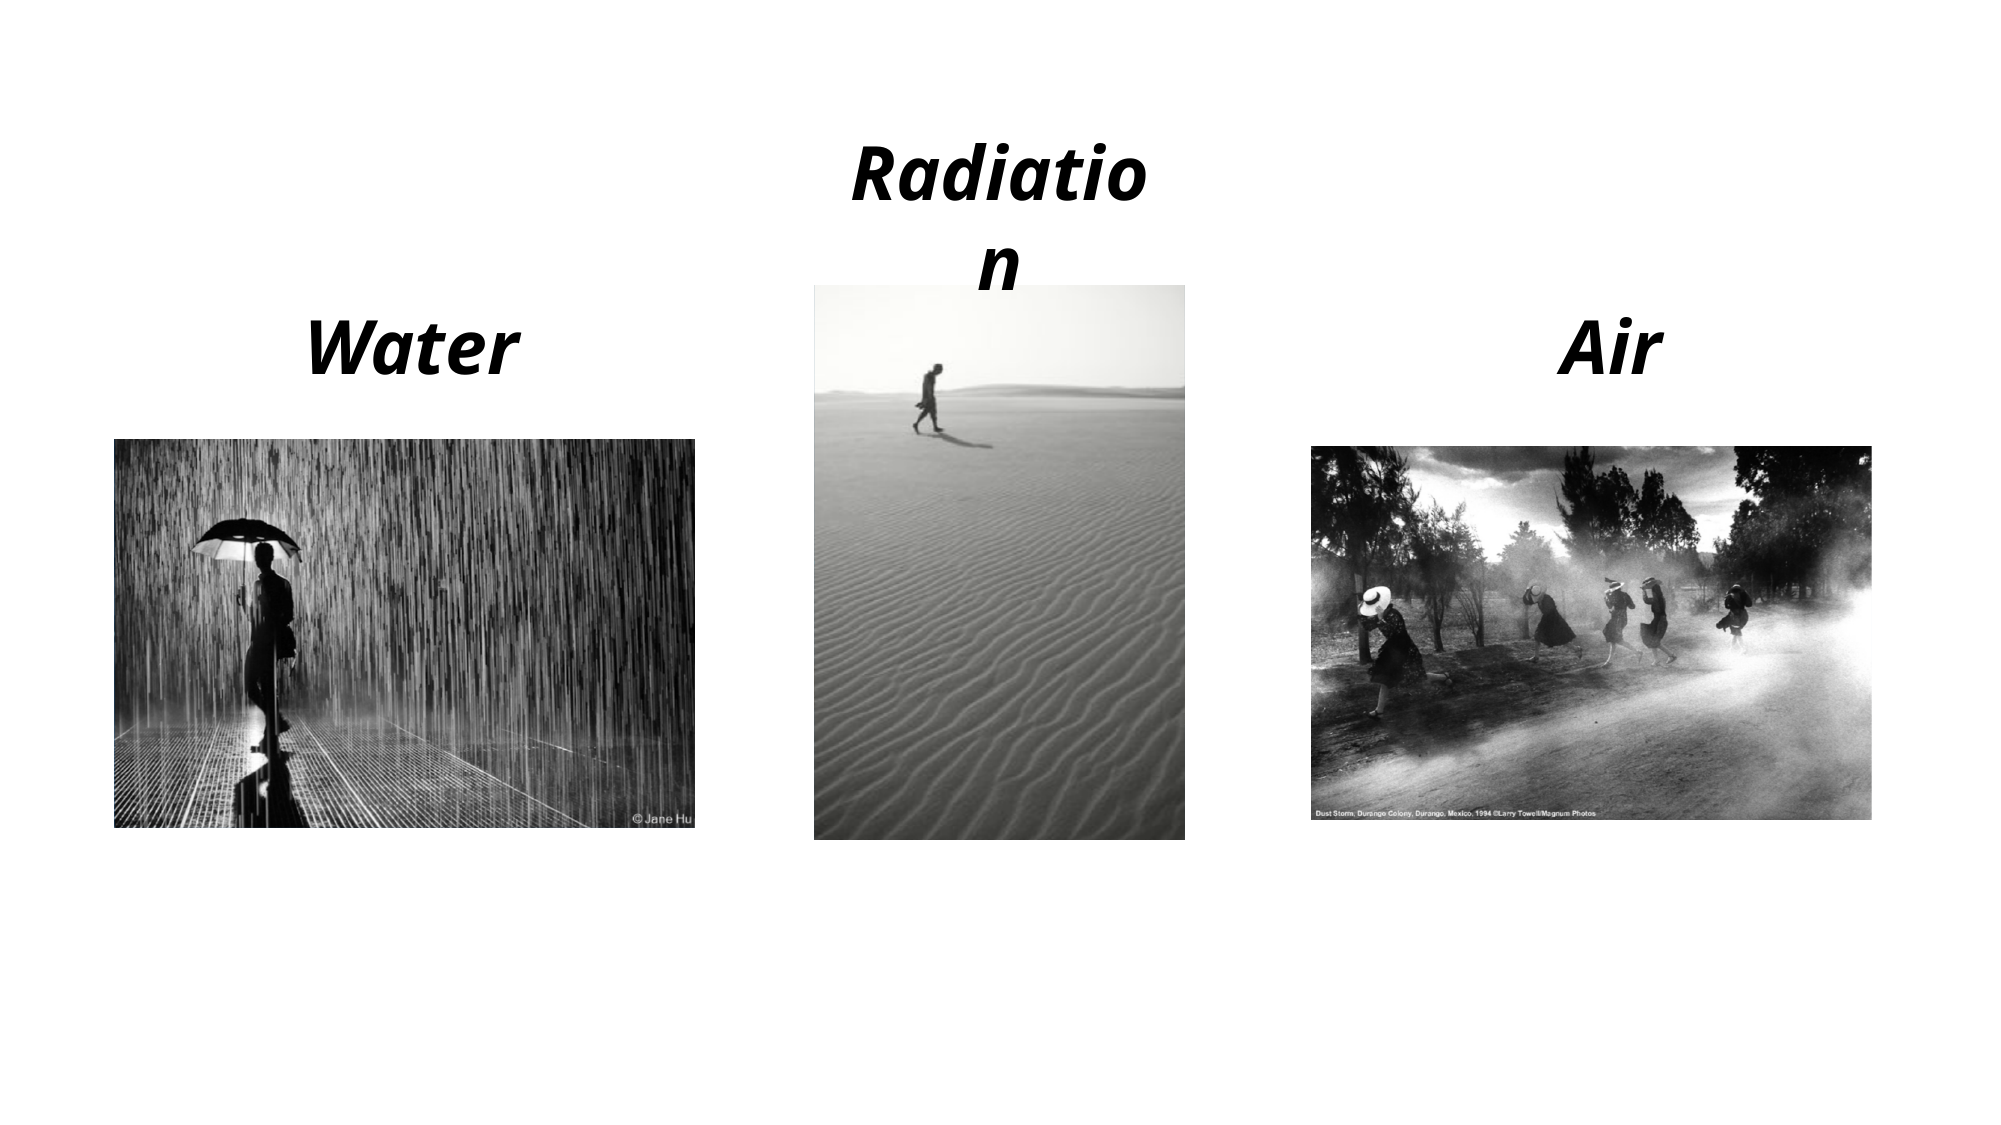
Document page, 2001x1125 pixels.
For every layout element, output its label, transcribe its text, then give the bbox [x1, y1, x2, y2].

picture [813, 285, 1185, 840]
text_box Air [1335, 292, 1888, 398]
text_box Water [135, 292, 688, 398]
picture [1311, 446, 1872, 820]
picture [114, 439, 695, 828]
text_box Radiation [832, 118, 1168, 285]
